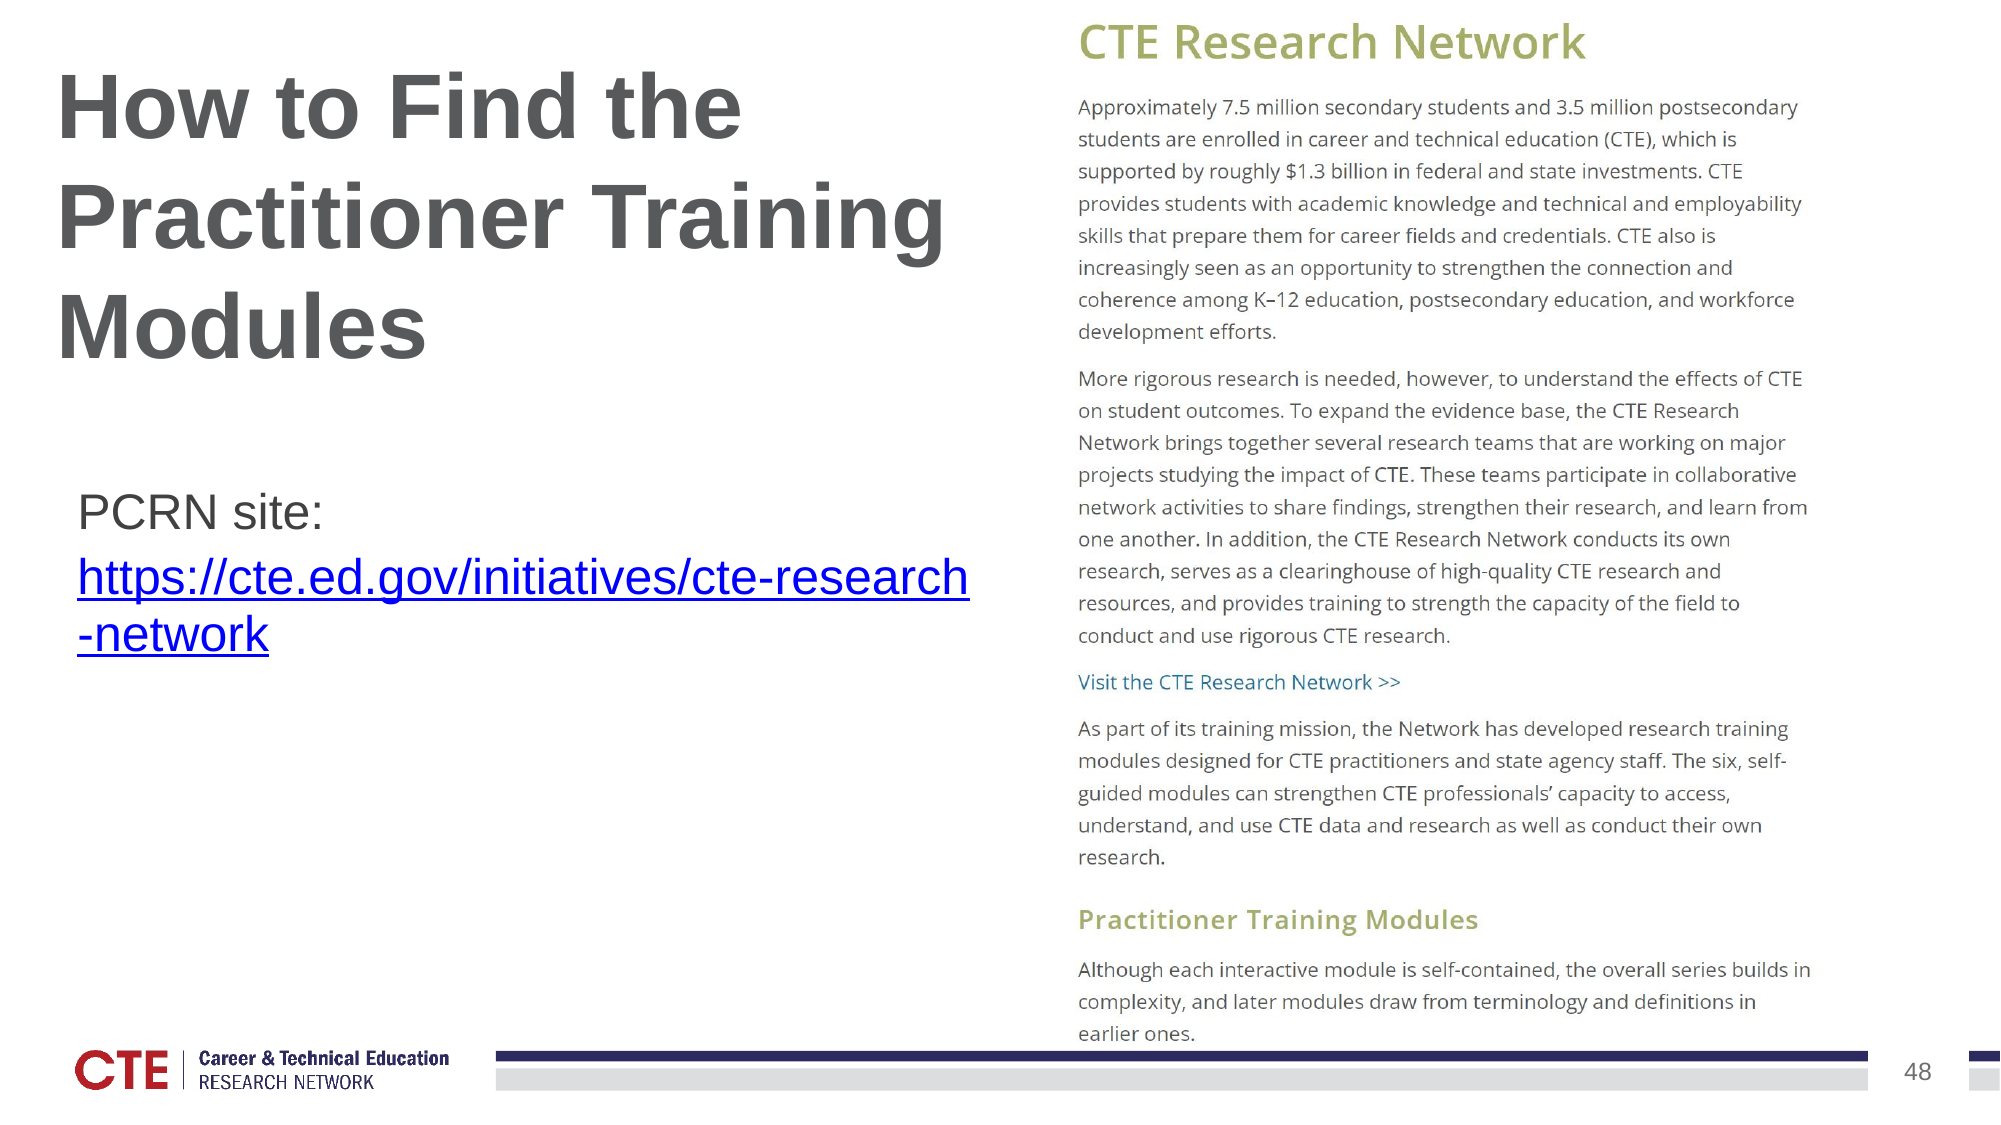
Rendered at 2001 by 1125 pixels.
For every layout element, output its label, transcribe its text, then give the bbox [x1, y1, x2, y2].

picture [62, 1039, 459, 1100]
slide_number 48 [1867, 1050, 1969, 1091]
title How to Find the Practitioner Training Modules [56, 105, 1058, 319]
picture [1063, 18, 1869, 1051]
list PCRN site: https://cte.ed.gov/initiatives/cte-research-network [77, 472, 978, 961]
